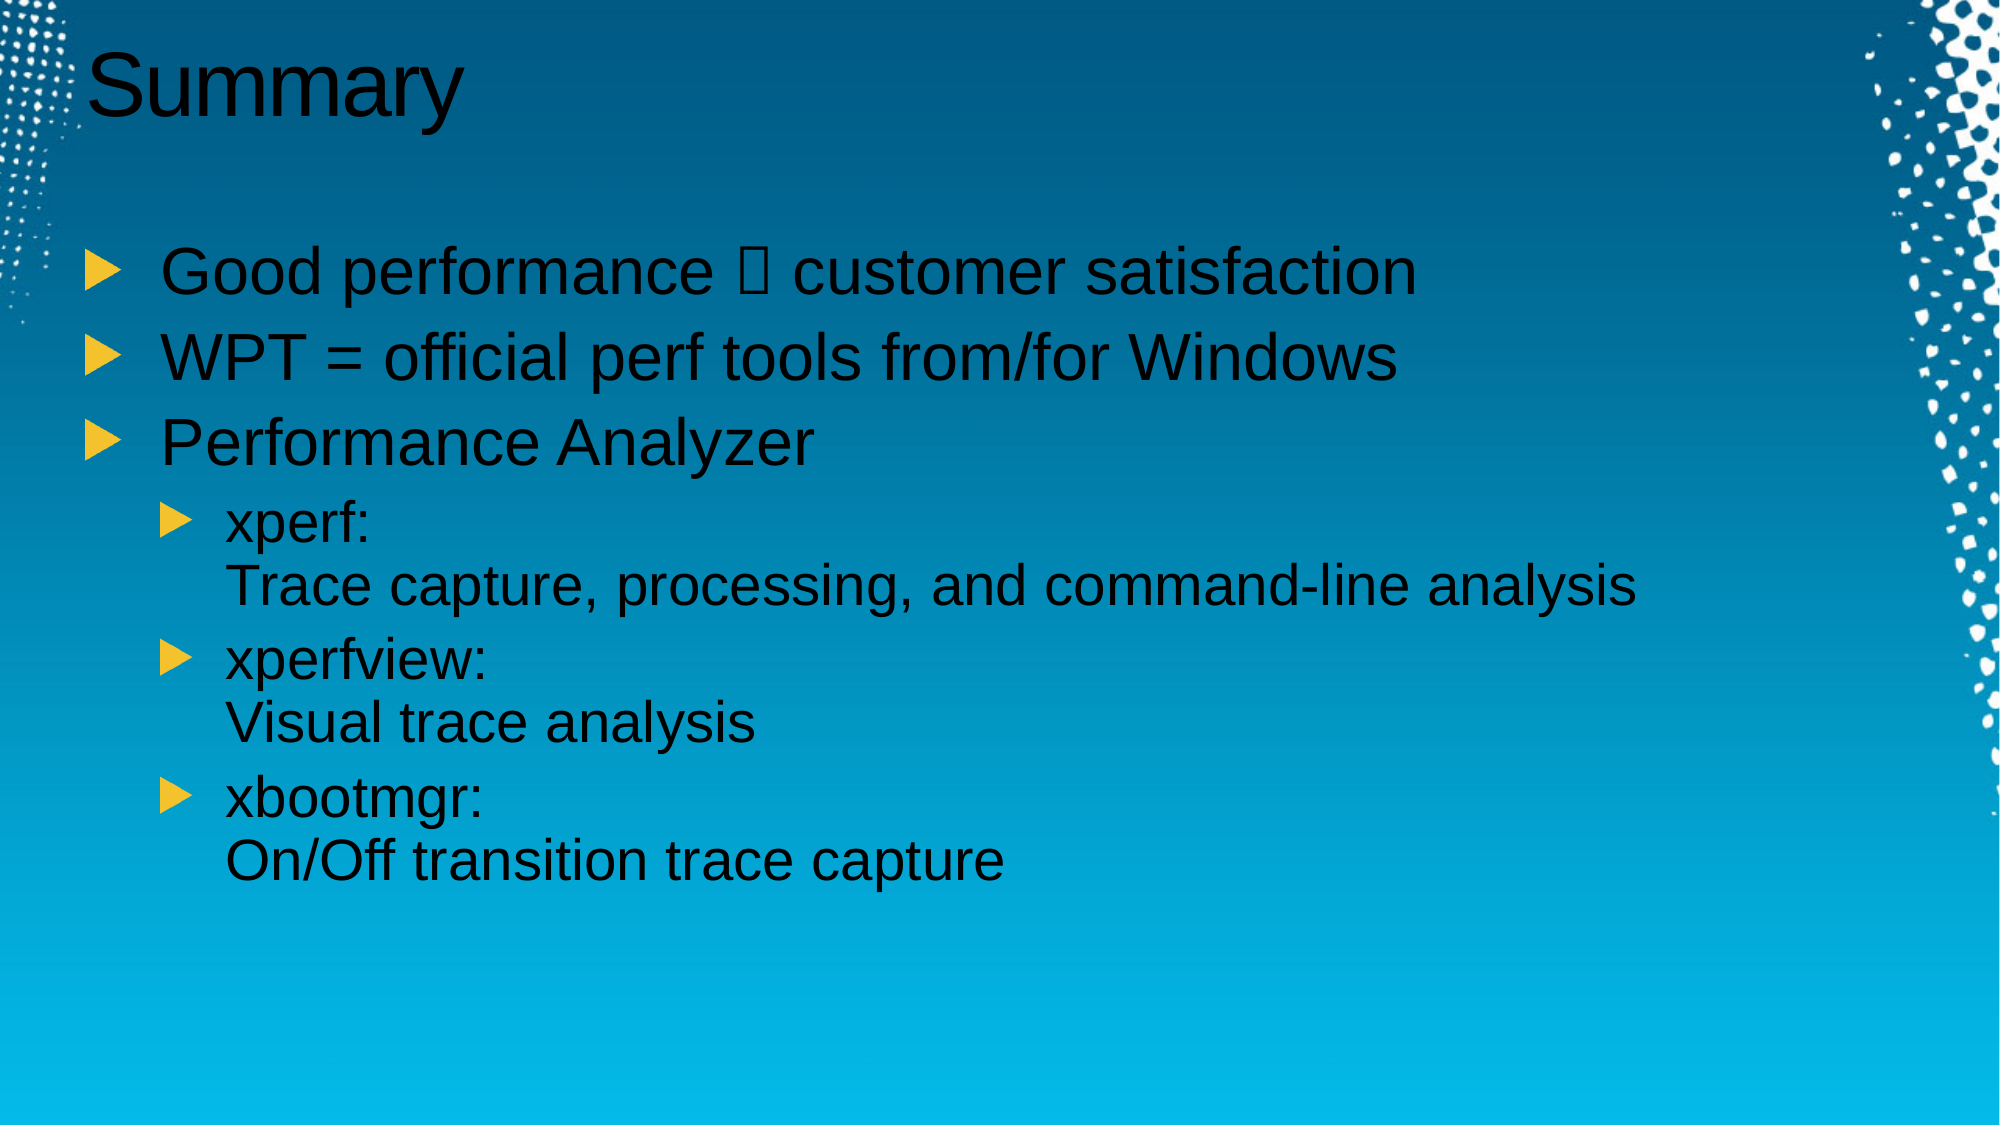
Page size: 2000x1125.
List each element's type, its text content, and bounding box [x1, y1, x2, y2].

picture [1431, 575, 1458, 604]
picture [16, 143, 21, 151]
picture [43, 42, 49, 53]
picture [583, 712, 587, 741]
picture [275, 850, 279, 879]
picture [341, 638, 354, 678]
picture [1187, 575, 1198, 604]
picture [549, 712, 576, 741]
picture [86, 420, 119, 459]
picture [10, 69, 17, 78]
picture [1930, 291, 1941, 297]
picture [1960, 392, 1970, 403]
picture [56, 47, 64, 55]
picture [485, 850, 489, 879]
picture [1991, 637, 2000, 652]
picture [28, 42, 36, 53]
picture [1995, 582, 2000, 595]
picture [1942, 465, 1958, 483]
picture [420, 712, 424, 741]
picture [1251, 575, 1262, 604]
picture [878, 850, 883, 891]
picture [324, 649, 328, 678]
picture [1981, 604, 2000, 620]
picture [870, 575, 883, 604]
picture [686, 850, 690, 879]
picture [1464, 575, 1468, 604]
picture [1240, 575, 1244, 604]
picture [1958, 445, 1968, 460]
picture [979, 575, 990, 604]
picture [1925, 141, 1935, 155]
picture [1539, 575, 1564, 616]
picture [58, 32, 66, 41]
picture [422, 575, 449, 604]
picture [731, 712, 753, 741]
picture [1955, 246, 1965, 256]
picture [305, 839, 317, 879]
picture [1980, 460, 1987, 469]
picture [344, 575, 369, 604]
picture [13, 41, 25, 49]
picture [0, 24, 9, 33]
picture [689, 712, 711, 741]
picture [1077, 575, 1102, 604]
picture [393, 575, 415, 604]
picture [3, 10, 11, 18]
picture [357, 649, 382, 678]
picture [838, 575, 842, 604]
picture [33, 116, 40, 124]
picture [1942, 269, 1953, 276]
picture [29, 27, 38, 38]
picture [614, 712, 641, 741]
picture [1941, 324, 1952, 332]
picture [315, 575, 337, 604]
picture [1963, 535, 1977, 550]
picture [500, 712, 525, 741]
picture [485, 569, 497, 604]
picture [1950, 359, 1960, 366]
picture [1889, 152, 1901, 166]
picture [373, 787, 377, 816]
picture [1973, 368, 1982, 380]
picture [86, 250, 119, 289]
picture [705, 850, 732, 879]
picture [1495, 575, 1522, 604]
picture [959, 850, 963, 879]
picture [1207, 575, 1234, 604]
picture [1963, 278, 1976, 291]
picture [228, 566, 258, 604]
picture [1945, 213, 1955, 220]
picture [463, 575, 479, 604]
picture [34, 101, 43, 111]
picture [815, 850, 837, 879]
picture [629, 575, 645, 604]
picture [229, 649, 251, 678]
picture [432, 649, 453, 678]
picture [1972, 312, 1985, 322]
picture [504, 575, 516, 604]
picture [1968, 481, 1978, 492]
picture [733, 575, 758, 604]
picture [267, 649, 283, 678]
picture [536, 575, 540, 604]
picture [1361, 575, 1372, 604]
picture [1169, 575, 1181, 604]
picture [621, 850, 625, 879]
picture [38, 74, 47, 80]
picture [1972, 570, 1986, 583]
picture [999, 575, 1013, 604]
picture [1919, 367, 1930, 378]
picture [1926, 344, 1939, 358]
picture [1935, 431, 1946, 449]
picture [1612, 575, 1634, 604]
picture [286, 850, 297, 879]
picture [452, 850, 479, 879]
picture [555, 575, 580, 604]
picture [1139, 575, 1150, 604]
picture [1898, 188, 1912, 198]
picture [1925, 87, 1941, 99]
picture [383, 787, 395, 816]
picture [17, 129, 23, 136]
picture [433, 850, 437, 879]
picture [1932, 235, 1943, 241]
picture [264, 575, 268, 604]
picture [1948, 413, 1958, 424]
picture [737, 850, 759, 879]
picture [1978, 517, 1987, 527]
picture [496, 850, 507, 879]
picture [1935, 379, 1948, 391]
picture [55, 62, 62, 69]
picture [1159, 575, 1163, 604]
picture [1993, 321, 2000, 339]
picture [30, 14, 40, 23]
picture [47, 0, 57, 10]
picture [522, 575, 526, 604]
picture [704, 575, 726, 604]
picture [401, 649, 426, 678]
picture [1988, 547, 2000, 561]
picture [455, 575, 460, 616]
picture [658, 712, 683, 753]
picture [653, 575, 657, 604]
picture [161, 778, 190, 812]
picture [161, 503, 190, 536]
picture [54, 76, 60, 83]
picture [323, 841, 360, 879]
picture [422, 787, 443, 828]
picture [1969, 625, 1985, 642]
picture [588, 850, 613, 879]
picture [1048, 575, 1070, 604]
picture [26, 57, 34, 68]
title Summary [85, 37, 1914, 138]
picture [1946, 525, 1956, 533]
picture [1921, 0, 1934, 8]
picture [1952, 502, 1967, 516]
picture [0, 40, 9, 45]
picture [1475, 575, 1486, 604]
picture [323, 787, 348, 816]
picture [16, 22, 23, 34]
picture [9, 84, 15, 91]
picture [849, 575, 860, 604]
picture [454, 787, 458, 816]
picture [935, 575, 962, 604]
picture [414, 844, 426, 879]
picture [1914, 274, 1920, 291]
picture [1929, 27, 1945, 45]
picture [342, 712, 369, 741]
picture [621, 575, 626, 616]
picture [594, 712, 605, 741]
picture [11, 55, 21, 64]
picture [557, 844, 569, 879]
picture [328, 712, 332, 741]
picture [33, 0, 42, 10]
picture [259, 776, 264, 816]
picture [1984, 349, 1992, 357]
picture [1928, 399, 1939, 415]
picture [41, 59, 48, 67]
picture [844, 850, 871, 879]
picture [1922, 200, 1934, 207]
picture [1994, 382, 2000, 391]
picture [282, 575, 309, 604]
picture [86, 335, 119, 374]
picture [667, 844, 679, 879]
picture [927, 850, 939, 879]
picture [229, 841, 266, 879]
picture [24, 72, 32, 79]
picture [1570, 575, 1592, 604]
picture [1988, 691, 2000, 709]
picture [872, 575, 893, 616]
picture [161, 640, 190, 674]
picture [229, 787, 251, 816]
picture [1953, 301, 1962, 312]
picture [1272, 575, 1286, 604]
picture [0, 155, 5, 163]
picture [907, 844, 919, 879]
picture [1915, 109, 1924, 119]
picture [1382, 575, 1407, 604]
picture [439, 712, 466, 741]
picture [1111, 575, 1115, 604]
picture [267, 787, 283, 816]
picture [1992, 438, 2000, 448]
picture [1914, 164, 1923, 177]
picture [517, 850, 539, 879]
picture [1911, 223, 1918, 230]
picture [354, 781, 366, 816]
picture [33, 88, 42, 97]
picture [291, 649, 316, 678]
picture [453, 649, 470, 678]
picture [1974, 683, 1985, 694]
picture [366, 839, 394, 879]
picture [280, 712, 302, 741]
picture [18, 0, 29, 6]
picture [1350, 575, 1354, 604]
picture [1955, 557, 1965, 573]
picture [401, 706, 413, 741]
picture [1957, 187, 1971, 200]
picture [18, 13, 26, 19]
picture [1892, 212, 1902, 216]
picture [1938, 122, 1950, 133]
picture [945, 850, 949, 879]
picture [420, 787, 433, 816]
picture [1982, 714, 1993, 729]
picture [1935, 0, 2000, 306]
picture [1970, 426, 1980, 436]
picture [968, 575, 972, 604]
picture [1963, 589, 1976, 607]
picture [977, 850, 1001, 879]
picture [1914, 308, 1929, 326]
picture [45, 16, 55, 24]
picture [291, 787, 316, 816]
picture [1990, 492, 2000, 505]
picture [1946, 155, 1961, 167]
picture [31, 131, 37, 138]
picture [42, 31, 53, 39]
picture [1991, 747, 2000, 765]
picture [228, 703, 261, 741]
picture [1983, 404, 1992, 414]
picture [401, 787, 411, 816]
picture [6, 97, 12, 105]
picture [888, 850, 902, 879]
picture [1963, 335, 1972, 344]
picture [1979, 657, 1995, 676]
picture [1121, 575, 1133, 604]
picture [632, 850, 643, 879]
picture [1018, 564, 1022, 604]
picture [471, 712, 493, 741]
picture [795, 575, 817, 604]
list Good performance  customer satisfaction WPT = official perf tools from/for Windows Performance Analyzer xperf: Trace capture, processing, and command-line analysis xperfview: Visual trace analysis xbootmgr: On/Off transition trace capture [85, 237, 1914, 562]
picture [310, 712, 322, 741]
picture [1291, 564, 1295, 604]
picture [1920, 257, 1932, 264]
picture [672, 575, 697, 604]
picture [766, 850, 790, 879]
picture [766, 575, 788, 604]
picture [259, 649, 264, 690]
picture [1935, 177, 1945, 189]
